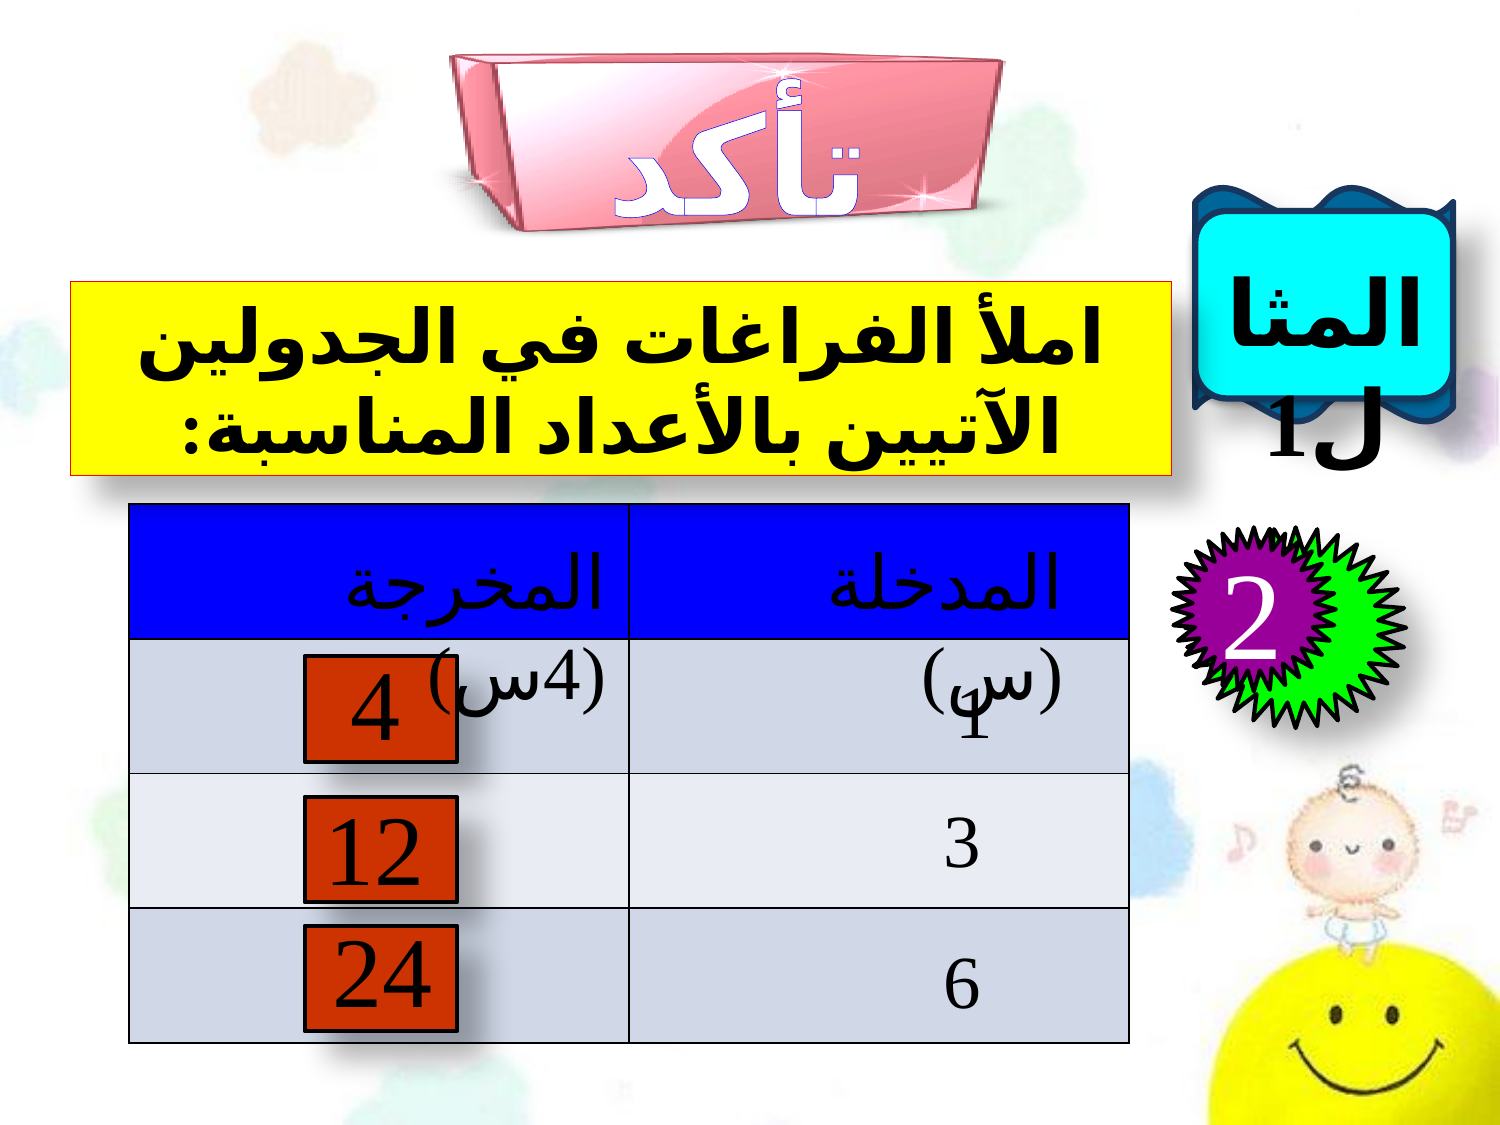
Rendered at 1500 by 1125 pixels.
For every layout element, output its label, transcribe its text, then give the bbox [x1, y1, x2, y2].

text_box المخرجة (4س) [140, 527, 621, 723]
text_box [374, 34, 1060, 258]
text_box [1171, 527, 1407, 729]
text_box 24 [265, 900, 500, 1035]
table_cell [630, 640, 1128, 773]
table_cell [500, 909, 628, 1042]
table_cell [493, 774, 628, 907]
table_cell [630, 774, 1128, 907]
text_box املأ الفراغات في الجدولين الآتيين بالأعداد المناسبة: [70, 281, 1172, 476]
text_box 12 [257, 777, 493, 913]
picture [0, 0, 1500, 1125]
table_cell [630, 909, 1128, 1042]
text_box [1195, 187, 1454, 423]
text_box 4 [257, 723, 493, 768]
table_cell [130, 774, 312, 907]
text_box 6 [750, 925, 997, 1031]
text_box 3 [738, 785, 997, 890]
text_box 1 [761, 656, 1008, 761]
table_header [130, 520, 628, 638]
text_box المدخلة (س) [714, 527, 1079, 723]
table_header [630, 520, 1128, 638]
table_cell [503, 640, 628, 773]
table_cell [130, 640, 311, 773]
table_cell [130, 909, 311, 1042]
